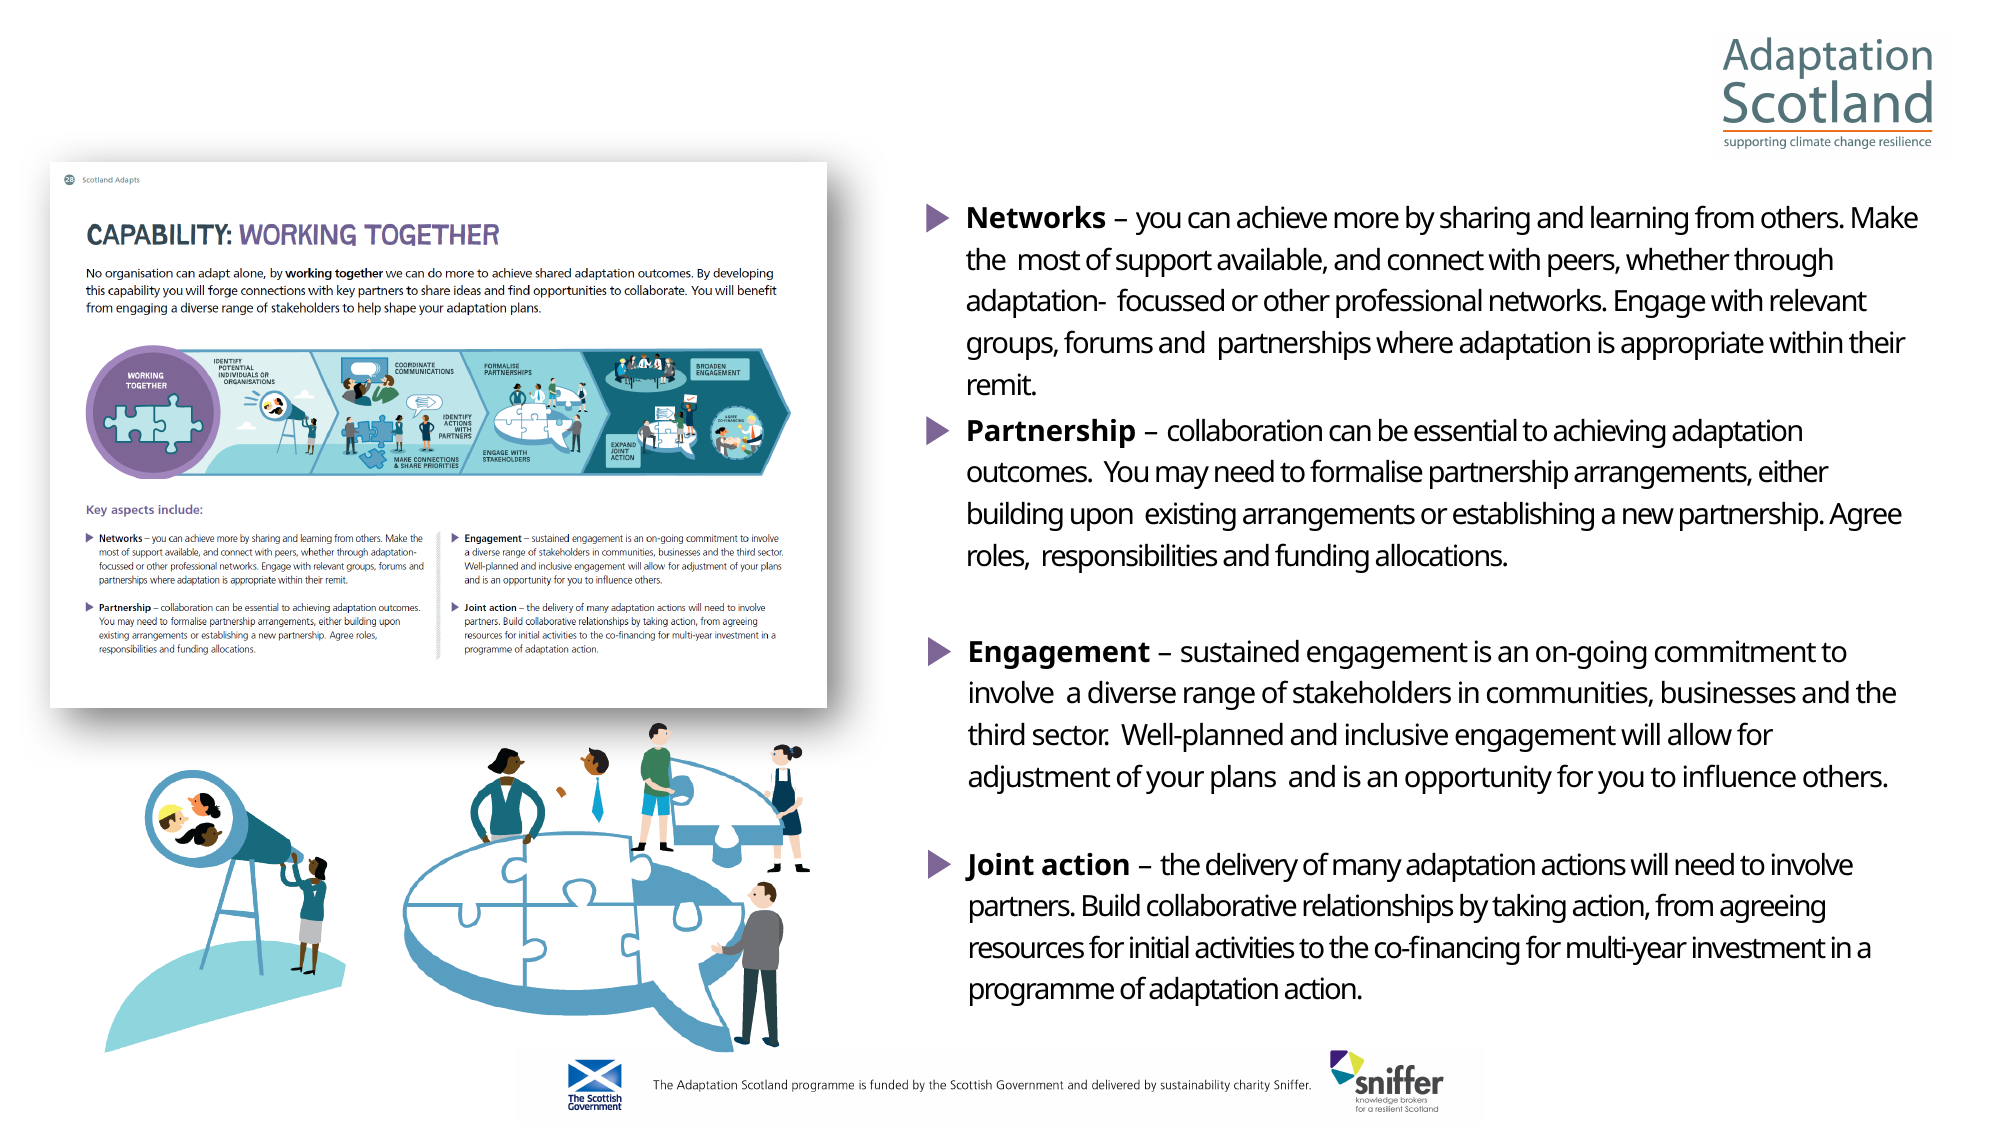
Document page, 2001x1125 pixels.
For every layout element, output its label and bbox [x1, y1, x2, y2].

picture [1708, 29, 1952, 164]
text_box [926, 190, 1959, 1008]
picture [50, 162, 827, 708]
picture [104, 769, 346, 1053]
picture [402, 723, 1485, 1125]
